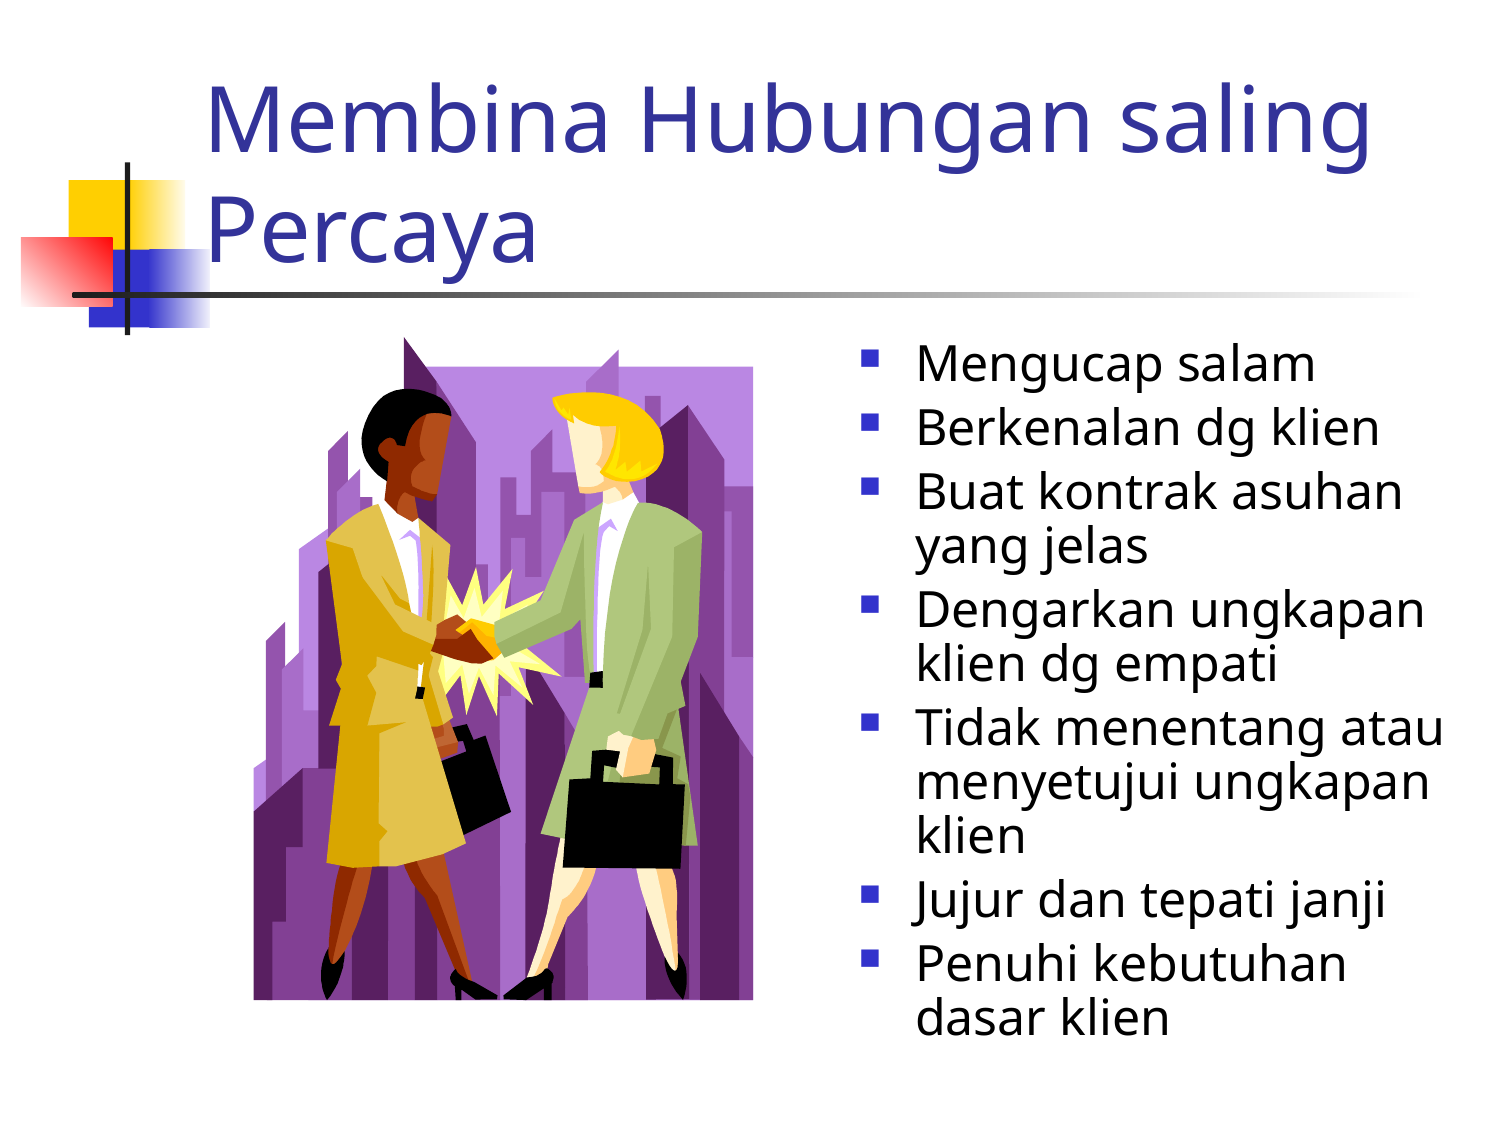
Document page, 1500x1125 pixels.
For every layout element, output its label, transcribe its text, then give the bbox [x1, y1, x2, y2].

title Membina Hubungan saling Percaya [188, 101, 1468, 289]
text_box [253, 330, 760, 1007]
list Mengucap salam Berkenalan dg klien Buat kontrak asuhan yang jelas Dengarkan ungkapan klien dg empati Tidak menentang atau menyetujui ungkapan klien Jujur dan tepati janji Penuhi kebutuhan dasar klien [843, 330, 1470, 1007]
